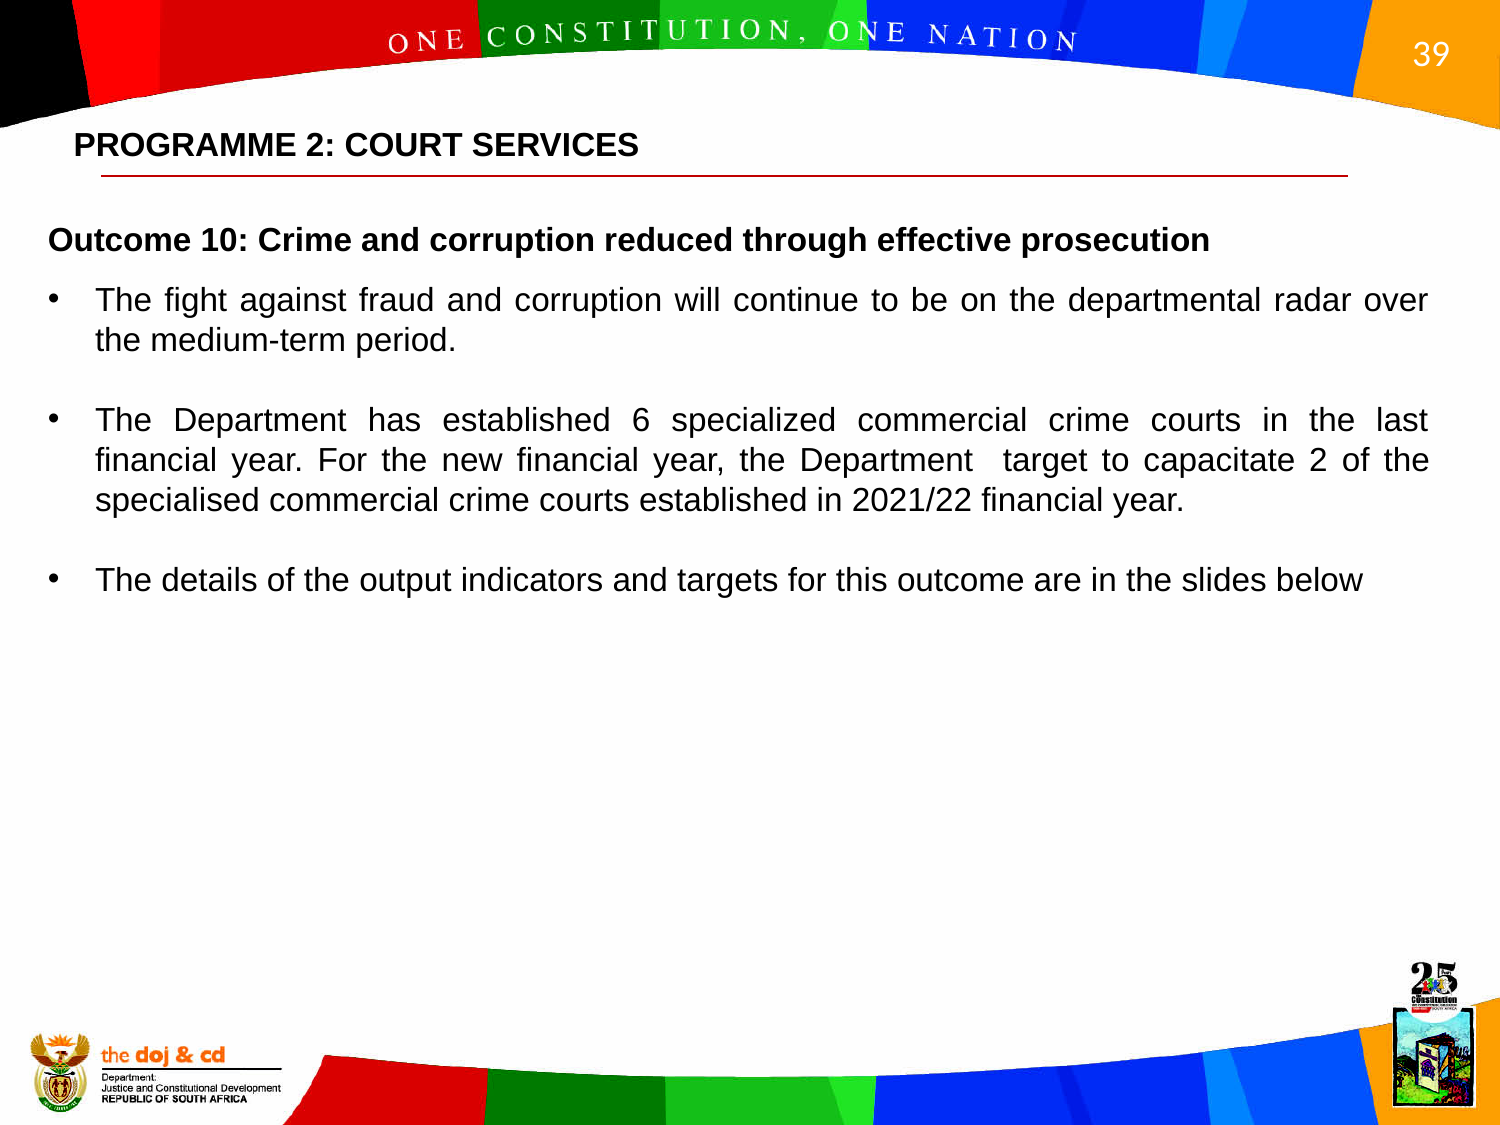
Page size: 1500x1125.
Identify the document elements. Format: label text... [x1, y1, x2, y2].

text_box PROGRAMME 2: COURT SERVICES [58, 115, 1273, 170]
picture [0, 0, 1500, 1125]
text_box Outcome 10: Crime and corruption reduced through effective prosecution The fight against fraud and corruption will continue to be on the departmental radar over the medium-term period. The Department has established 6 specialized commercial crime courts in the last financial year. For the new financial year, the Department target to capacitate 2 of the specialised commercial crime courts established in 2021/22 financial year. The details of the output indicators and targets for this outcome are in the slides below [33, 190, 1446, 686]
